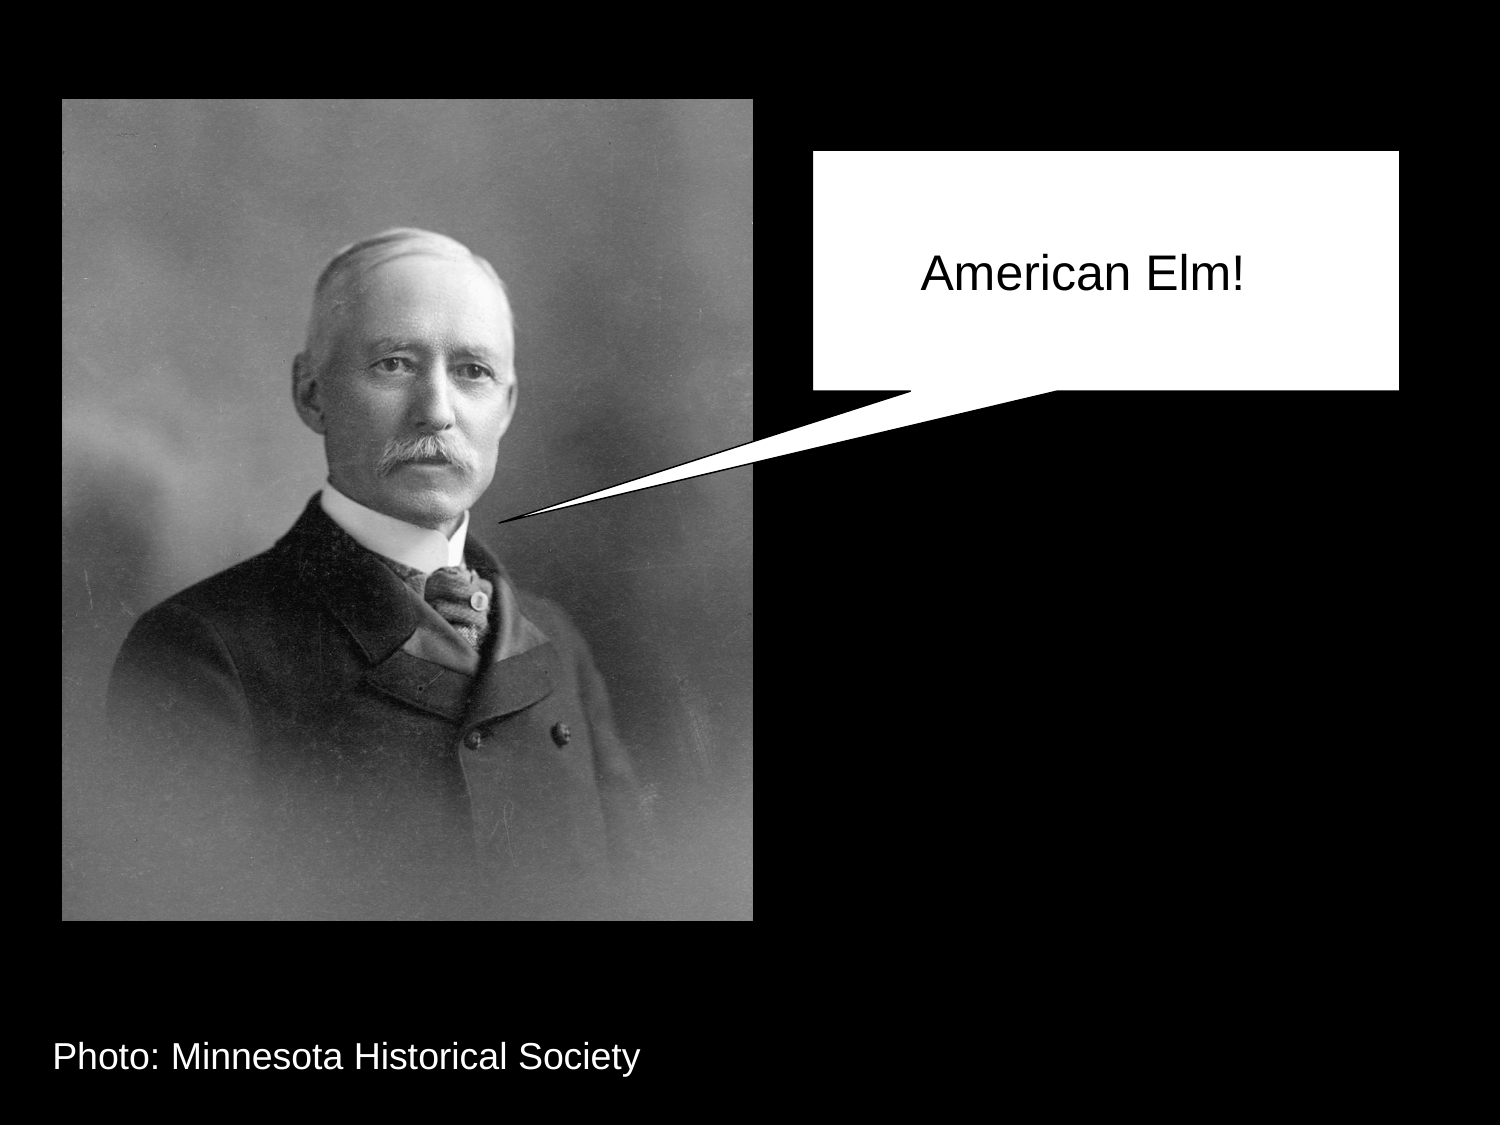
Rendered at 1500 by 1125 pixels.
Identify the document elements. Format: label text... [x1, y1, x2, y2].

text_box American Elm! [905, 232, 1381, 308]
text_box [757, 149, 1400, 463]
picture [62, 99, 753, 921]
text_box Photo: Minnesota Historical Society [37, 1024, 906, 1085]
